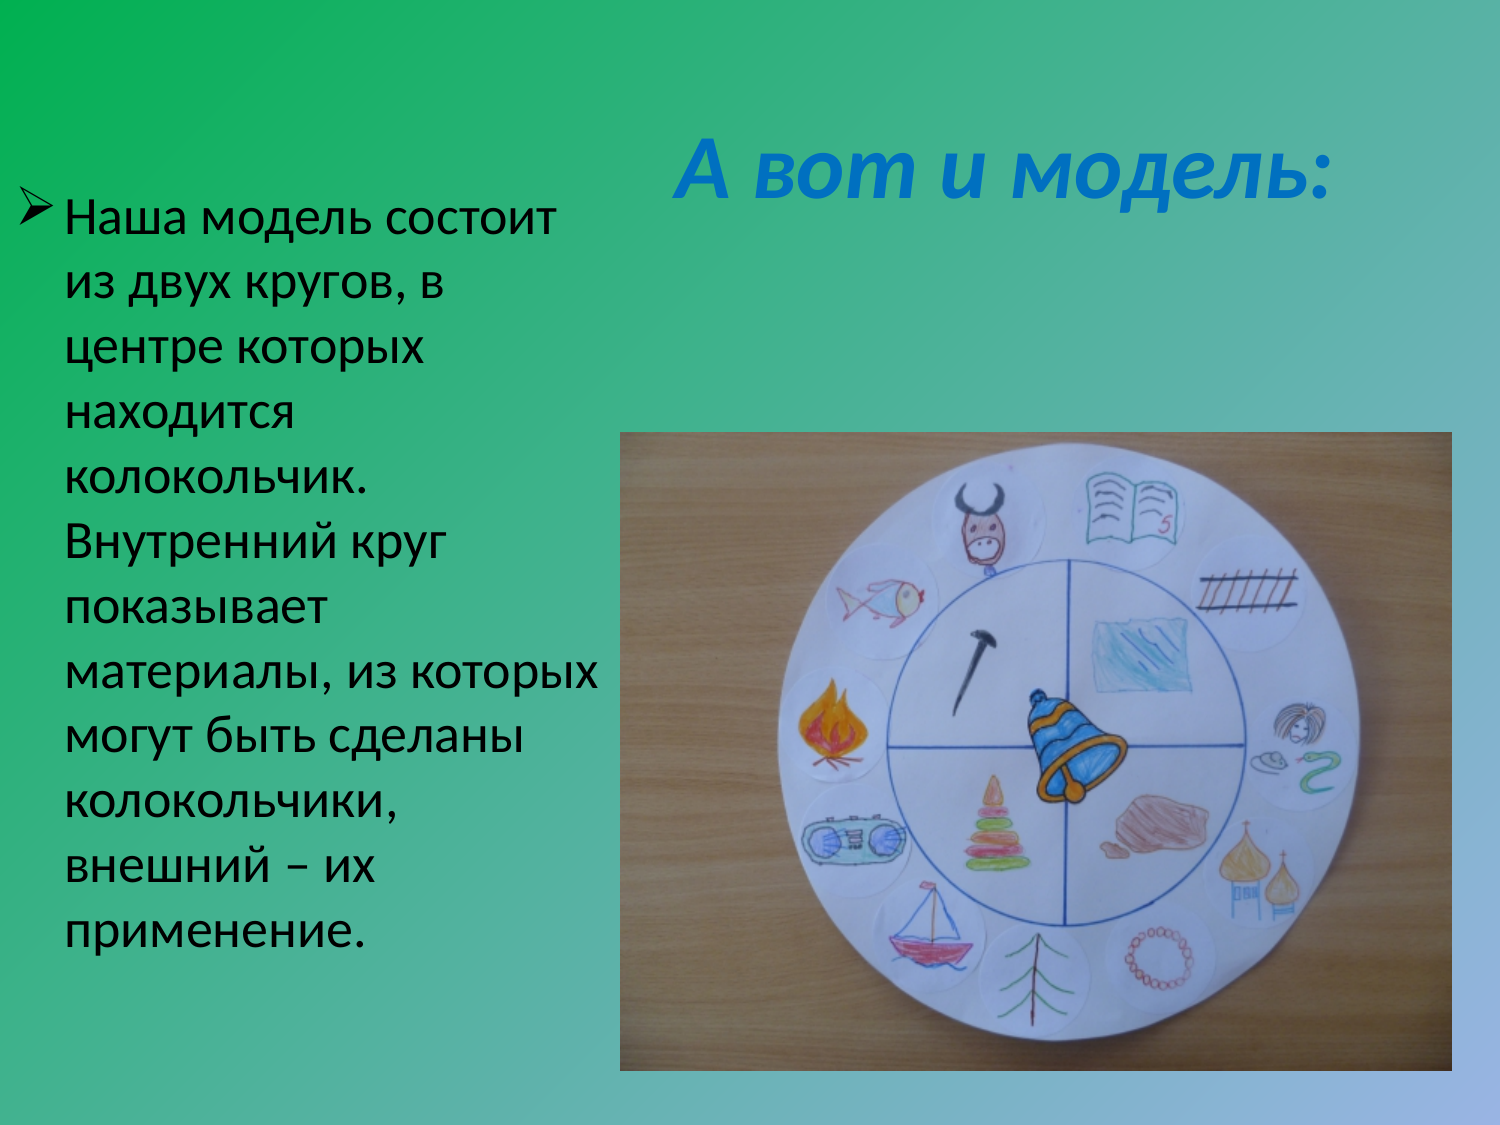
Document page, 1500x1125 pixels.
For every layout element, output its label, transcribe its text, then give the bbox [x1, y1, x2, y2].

title А вот и модель: [584, 45, 1425, 279]
list Наша модель состоит из двух кругов, в центре которых находится колокольчик. Внутренний круг показывает материалы, из которых могут быть сделаны колокольчики, внешний – их применение. [0, 172, 621, 1035]
picture [619, 432, 1452, 1071]
